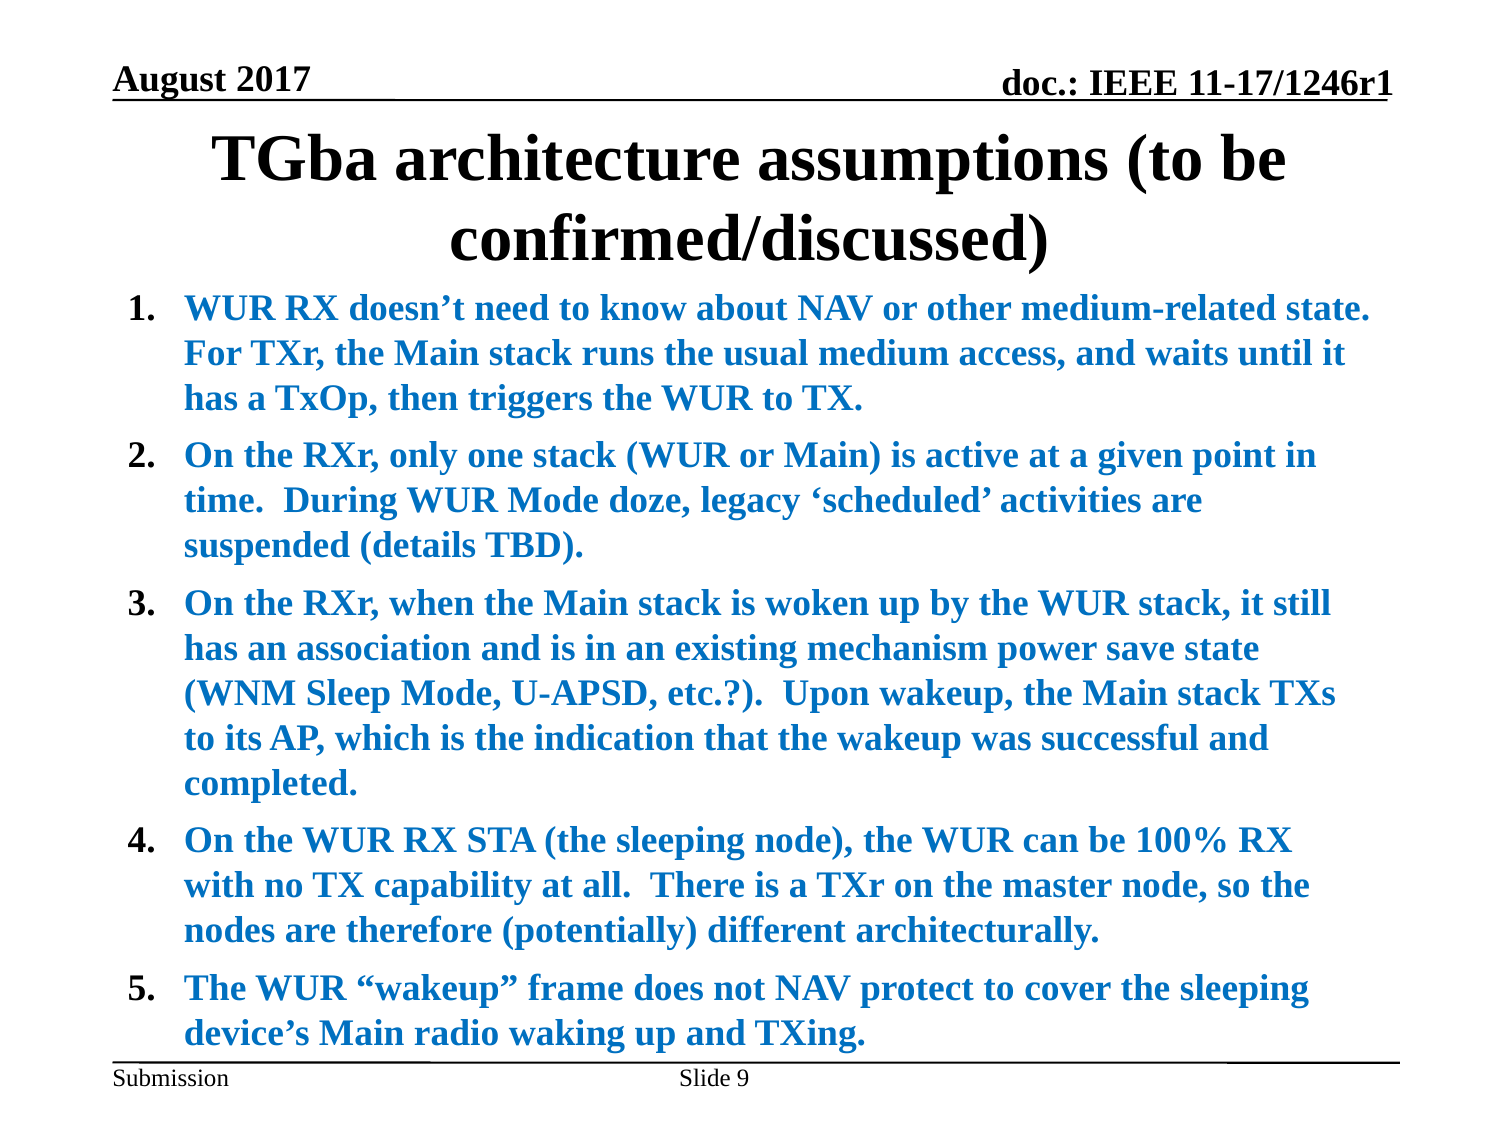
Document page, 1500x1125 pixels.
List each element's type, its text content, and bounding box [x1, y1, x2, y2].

list WUR RX doesn’t need to know about NAV or other medium-related state. For TXr, the Main stack runs the usual medium access, and waits until it has a TxOp, then triggers the WUR to TX. On the RXr, only one stack (WUR or Main) is active at a given point in time. During WUR Mode doze, legacy ‘scheduled’ activities are suspended (details TBD). On the RXr, when the Main stack is woken up by the WUR stack, it still has an association and is in an existing mechanism power save state (WNM Sleep Mode, U-APSD, etc.?). Upon wakeup, the Main stack TXs to its AP, which is the indication that the wakeup was successful and completed. On the WUR RX STA (the sleeping node), the WUR can be 100% RX with no TX capability at all. There is a TXr on the master node, so the nodes are therefore (potentially) different architecturally. The WUR “wakeup” frame does not NAV protect to cover the sleeping device’s Main radio waking up and TXing. [112, 274, 1388, 1051]
title TGba architecture assumptions (to be confirmed/discussed) [112, 112, 1388, 274]
